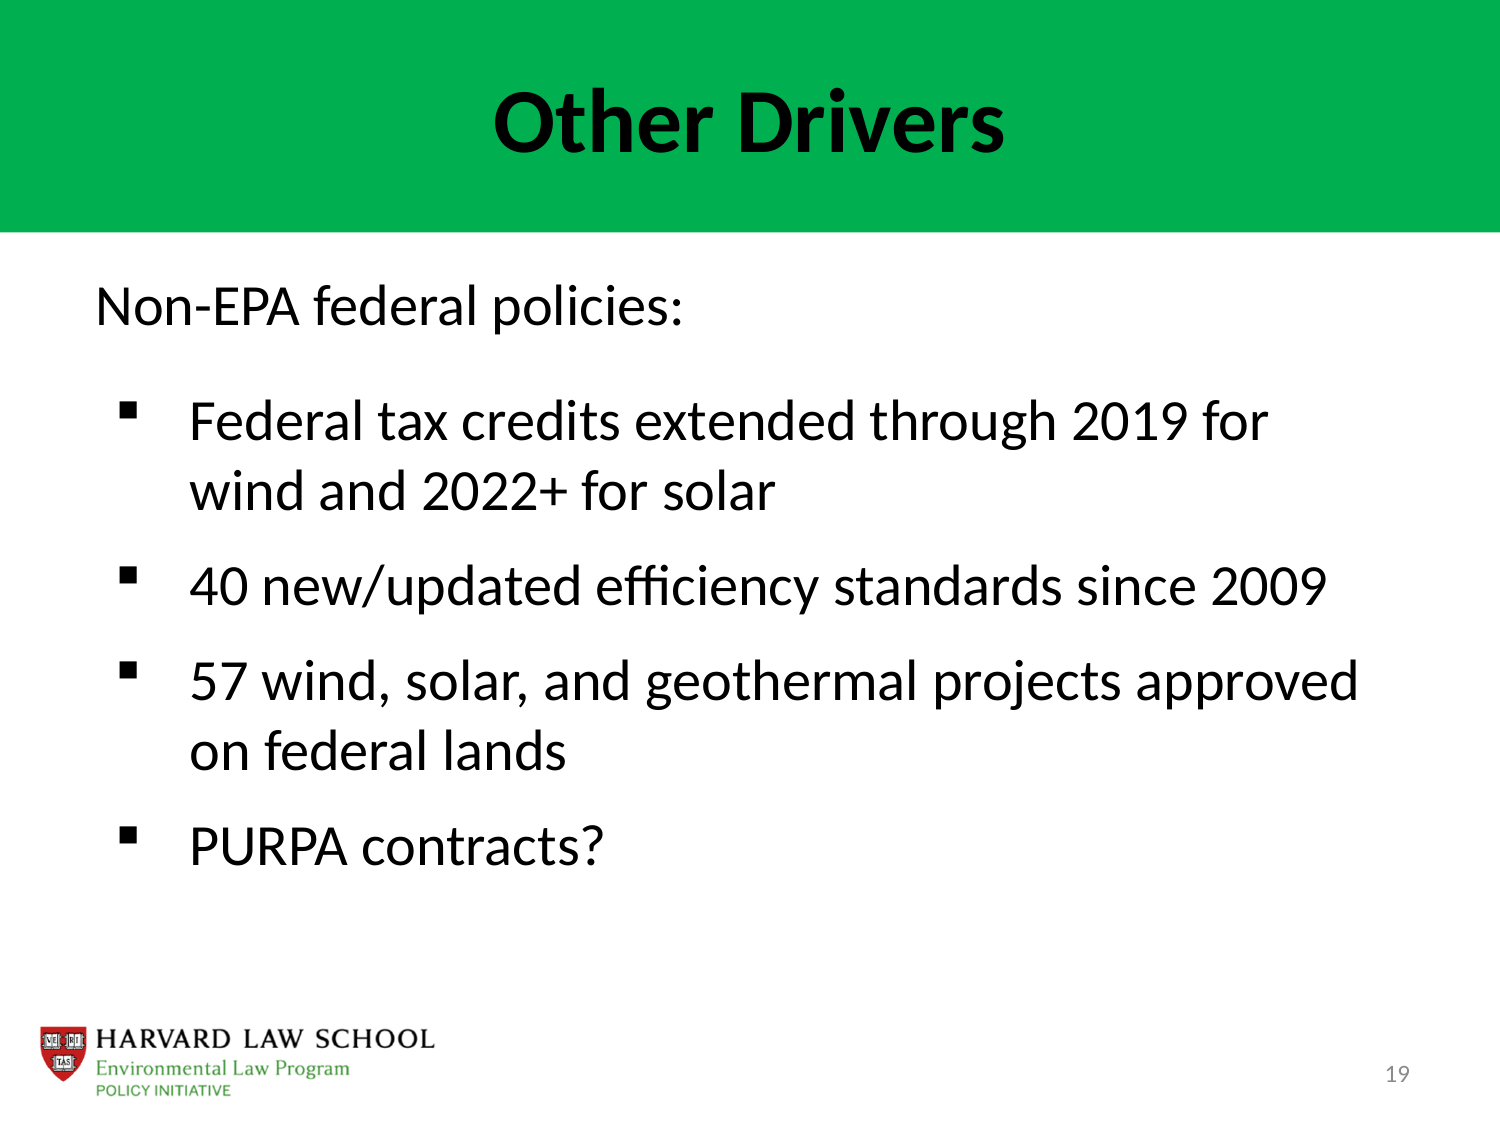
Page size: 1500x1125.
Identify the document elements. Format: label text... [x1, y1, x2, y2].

picture [24, 1014, 438, 1103]
text_box Other Drivers [0, 0, 1500, 233]
text_box Non-EPA federal policies: [81, 259, 1488, 345]
text_box Federal tax credits extended through 2019 for wind and 2022+ for solar 40 new/updated efficiency standards since 2009 57 wind, solar, and geothermal projects approved on federal lands PURPA contracts? [99, 375, 1400, 885]
slide_number 19 [1074, 1042, 1425, 1103]
